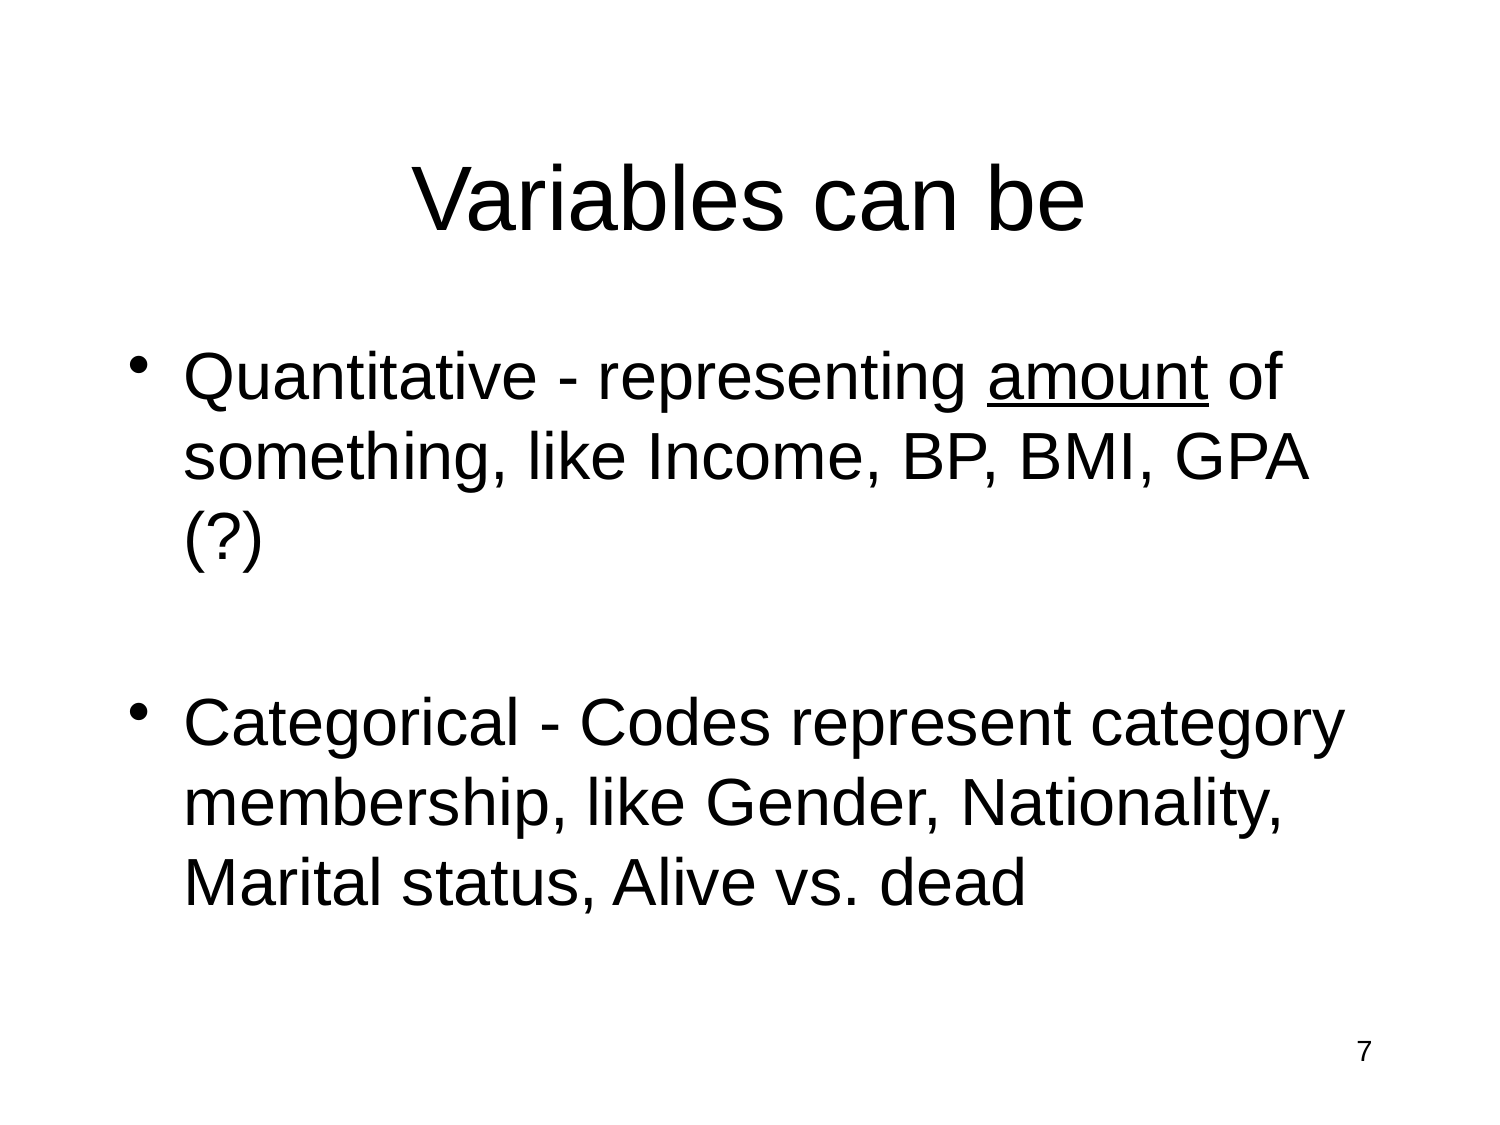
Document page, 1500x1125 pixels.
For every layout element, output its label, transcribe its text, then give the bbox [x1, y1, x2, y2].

title Variables can be [112, 99, 1388, 288]
slide_number 7 [1074, 1025, 1388, 1100]
list Quantitative - representing amount of something, like Income, BP, BMI, GPA (?) Categorical - Codes represent category membership, like Gender, Nationality, Marital status, Alive vs. dead [112, 324, 1388, 1000]
